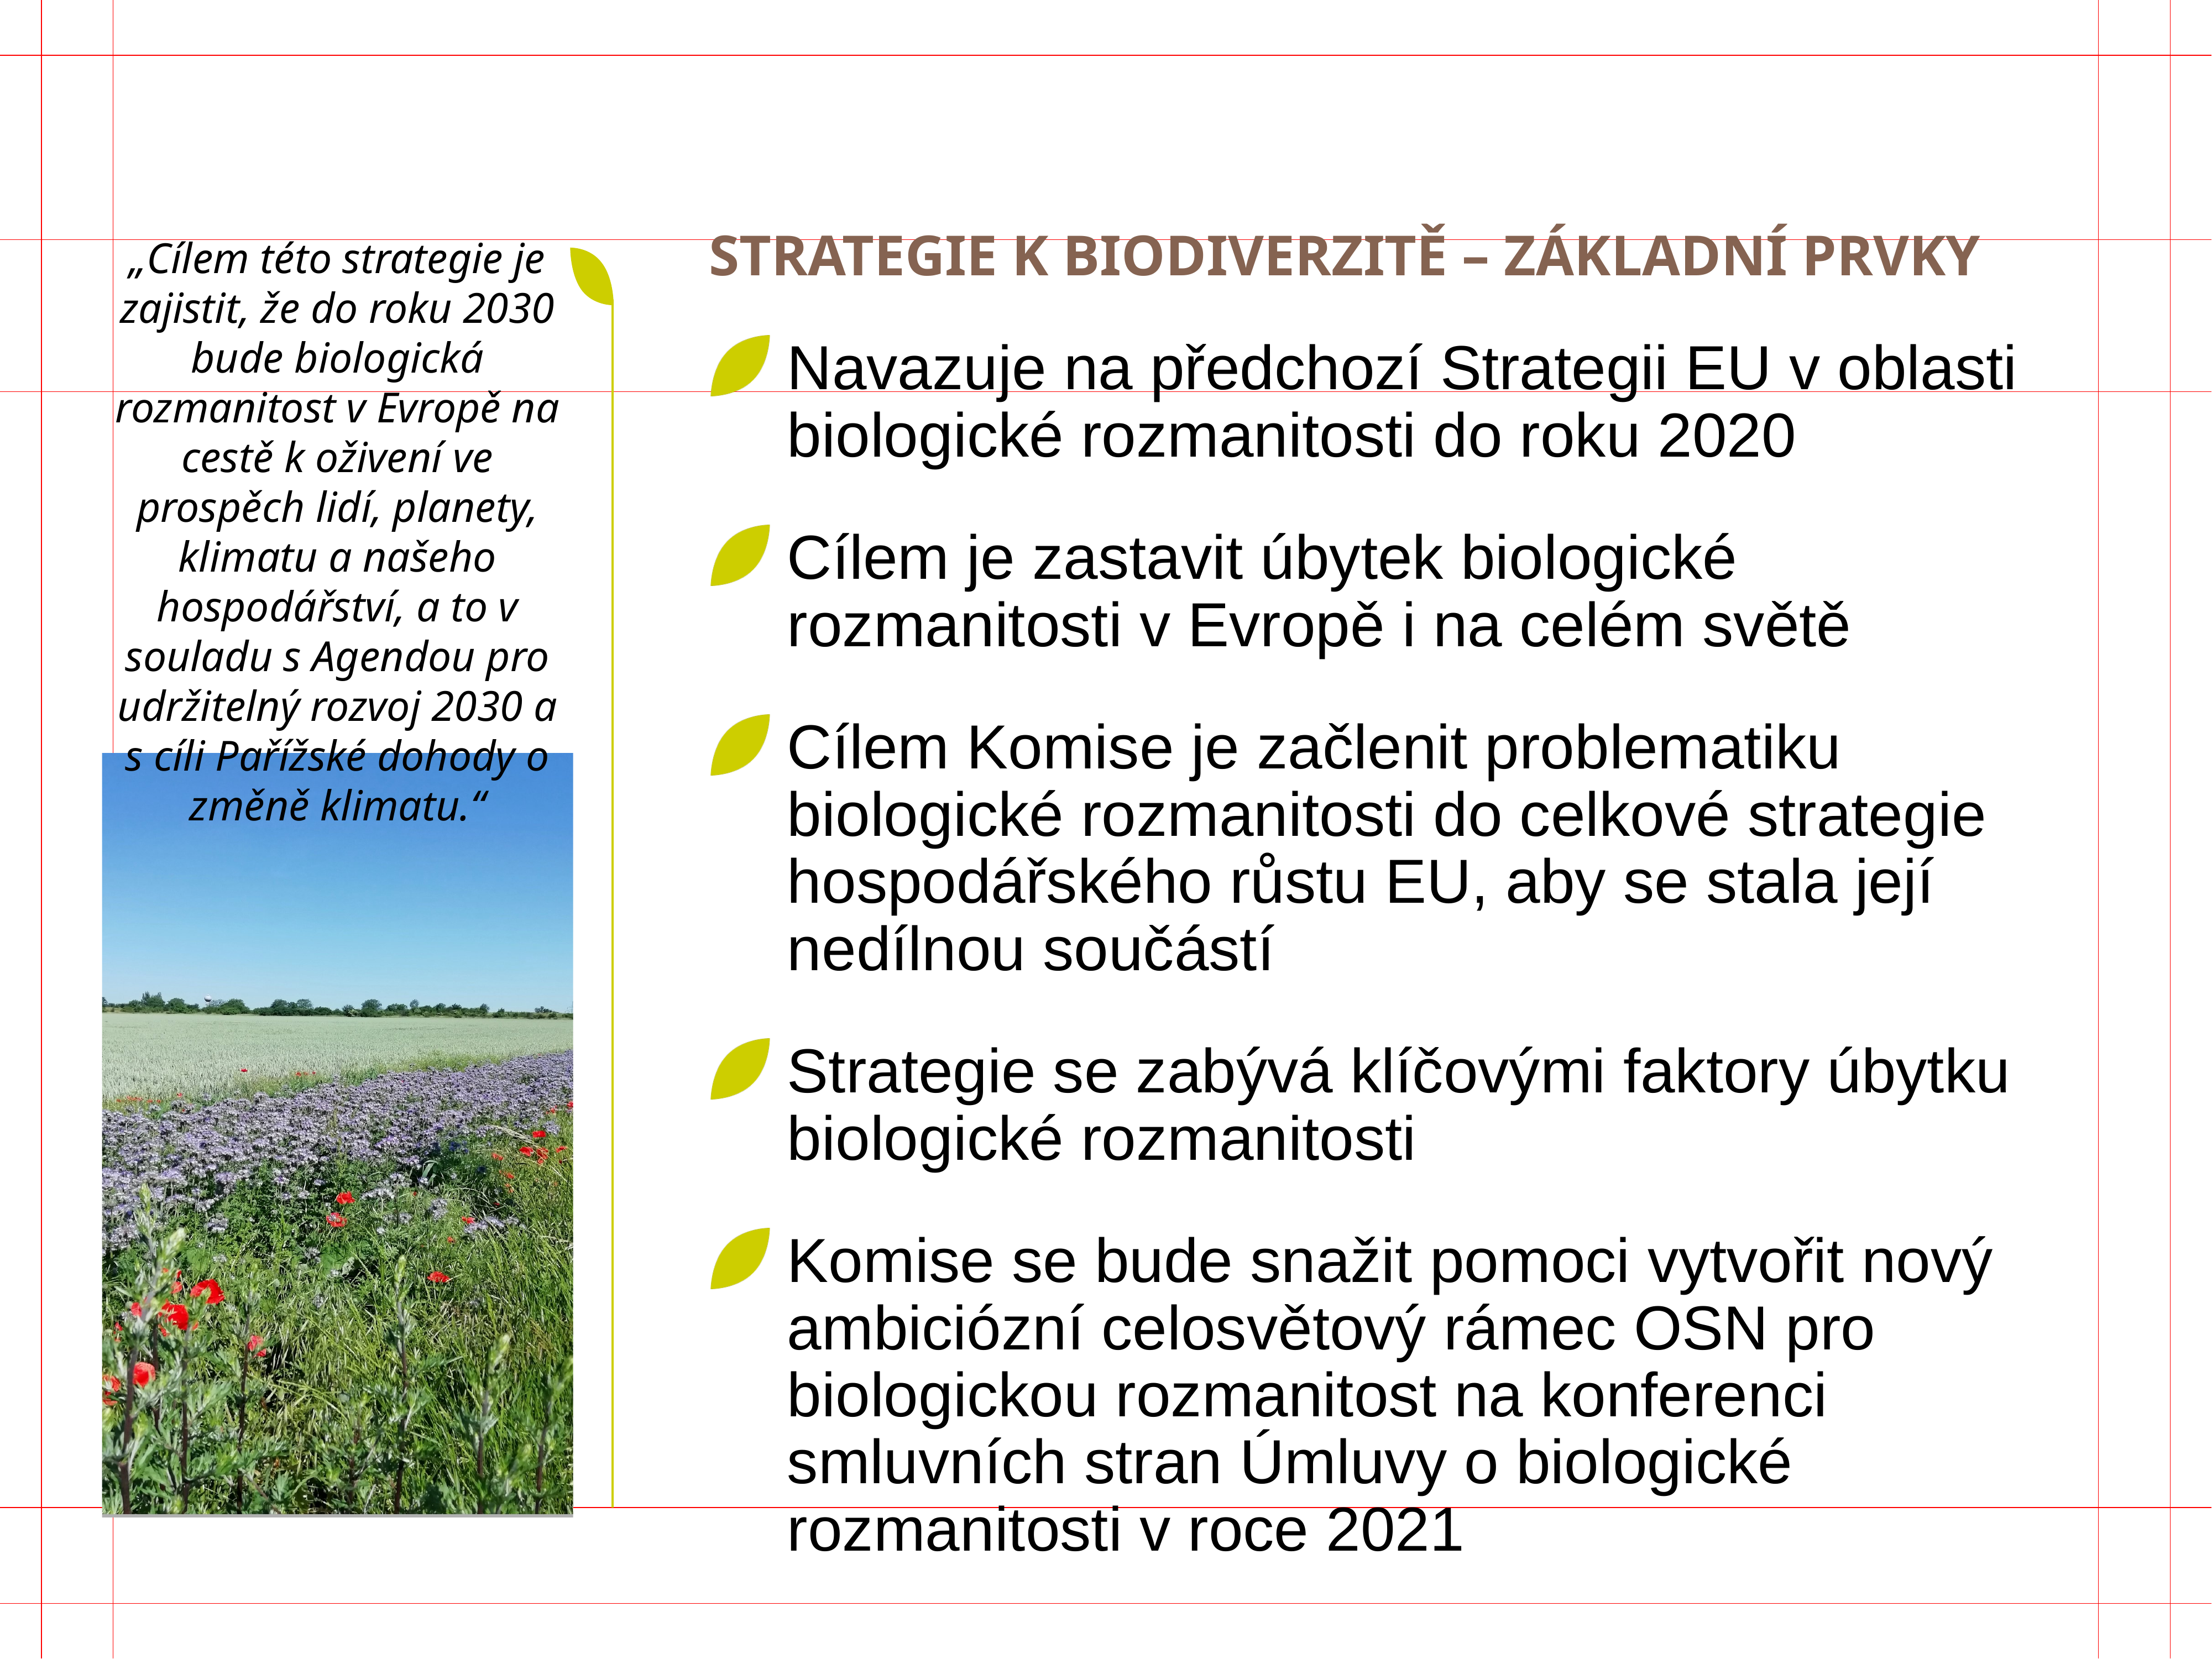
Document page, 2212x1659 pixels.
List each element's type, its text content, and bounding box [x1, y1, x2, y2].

picture [709, 1226, 772, 1291]
picture [709, 333, 772, 399]
text_box „Cílem této strategie je zajistit, že do roku 2030 bude biologická rozmanitost v Evropě na cestě k oživení ve prospěch lidí, planety, klimatu a našeho hospodářství, a to v souladu s Agendou pro udržitelný rozvoj 2030 a s cíli Pařížské dohody o změně klimatu.“ [102, 227, 573, 753]
picture [709, 522, 772, 588]
picture [709, 712, 772, 778]
picture [709, 1036, 772, 1102]
list Navazuje na předchozí Strategii EU v oblasti biologické rozmanitosti do roku 2020 Cílem je zastavit úbytek biologické rozmanitosti v Evropě i na celém světě Cílem Komise je začlenit problematiku biologické rozmanitosti do celkové strategie hospodářského růstu EU, aby se stala její nedílnou součástí Strategie se zabývá klíčovými faktory úbytku biologické rozmanitosti Komise se bude snažit pomoci vytvořit nový ambiciózní celosvětový rámec OSN pro biologickou rozmanitost na konferenci smluvních stran Úmluvy o biologické rozmanitosti v roce 2021 [709, 336, 2089, 1659]
title Strategie k biodiverzitě – základní prvky [709, 227, 2089, 336]
picture [102, 753, 573, 1517]
